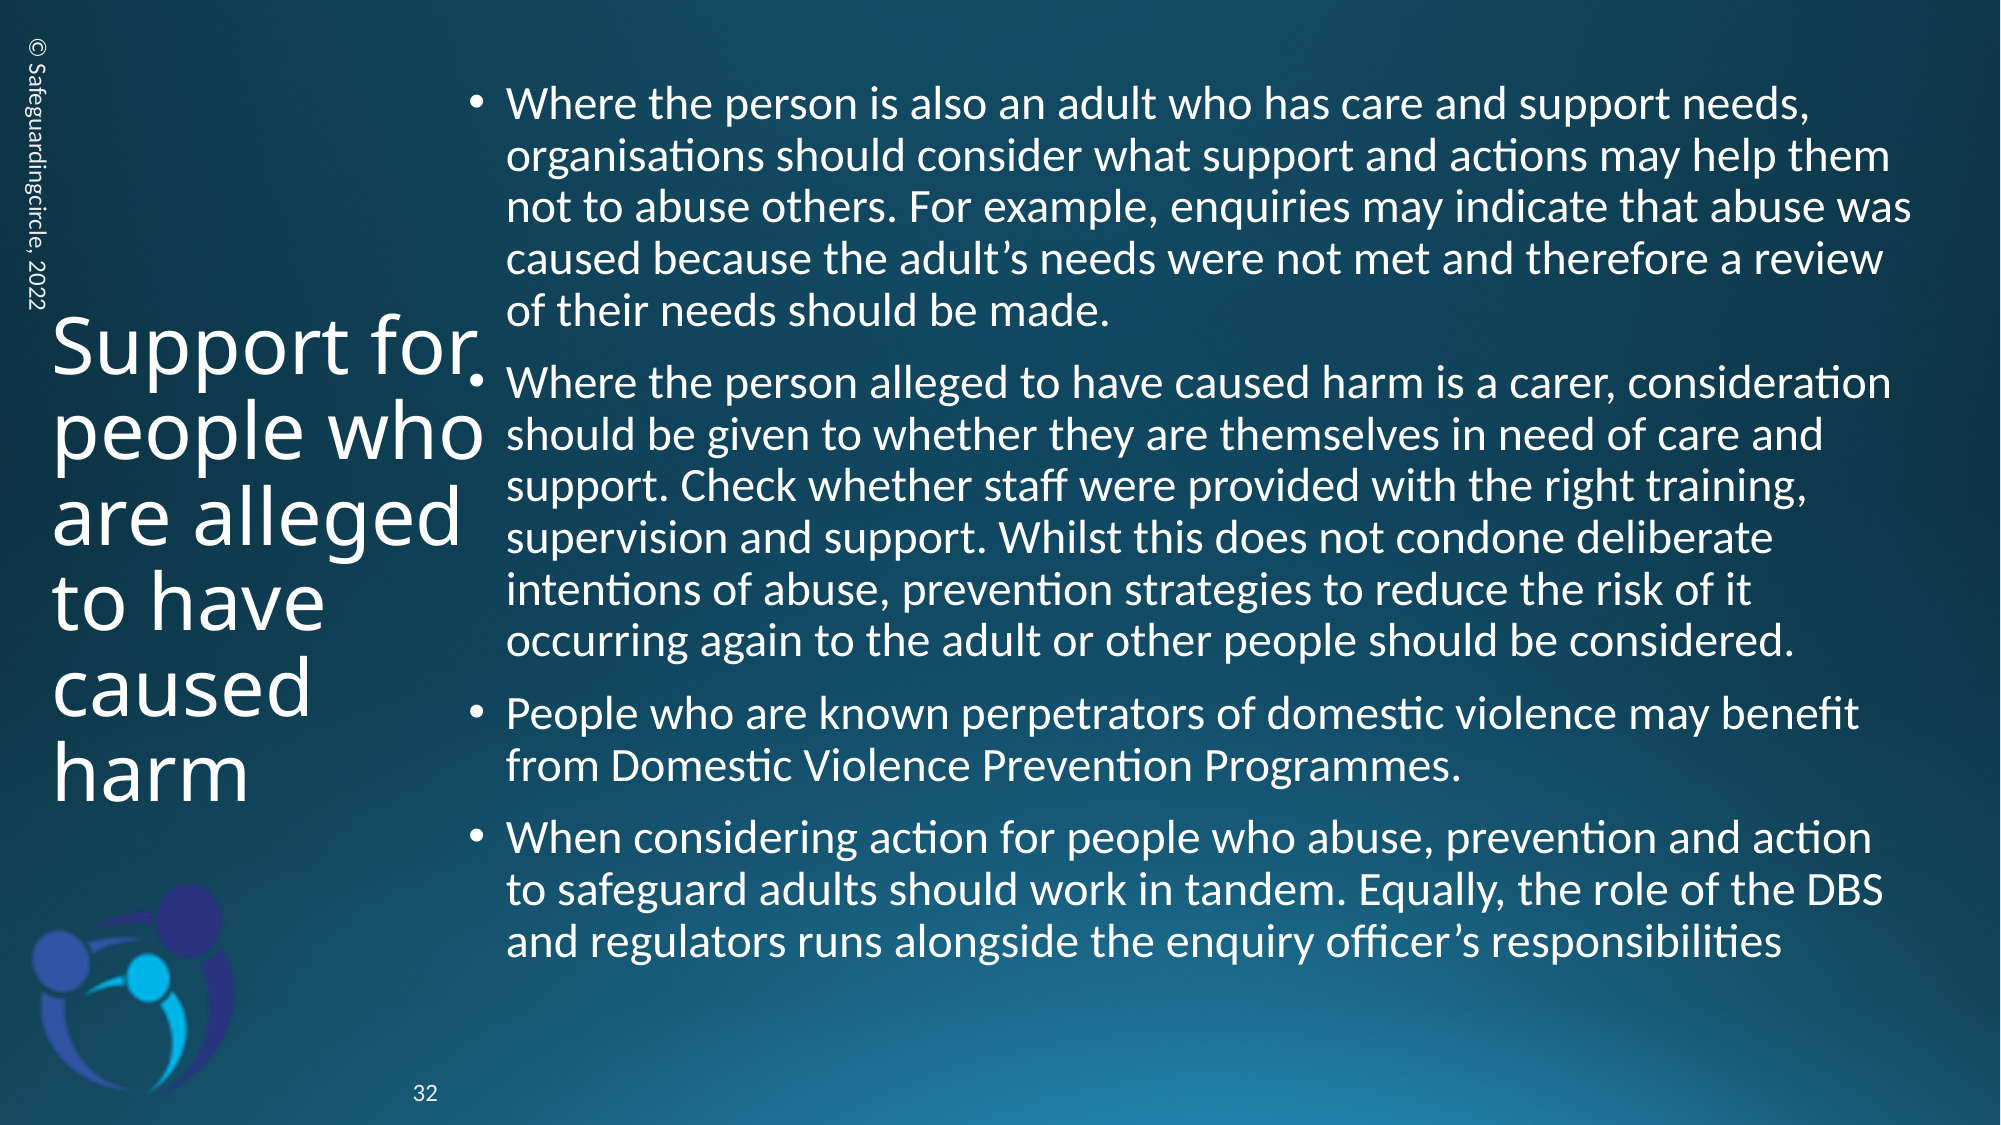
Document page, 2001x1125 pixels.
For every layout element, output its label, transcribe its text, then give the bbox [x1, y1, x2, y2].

picture [0, 0, 2001, 1125]
slide_number 32 [3, 1061, 454, 1121]
title Support for people who are alleged to have caused harm [36, 301, 453, 824]
list Where the person is also an adult who has care and support needs, organisations should consider what support and actions may help them not to abuse others. For example, enquiries may indicate that abuse was caused because the adult’s needs were not met and therefore a review of their needs should be made. Where the person alleged to have caused harm is a carer, consideration should be given to whether they are themselves in need of care and support. Check whether staff were provided with the right training, supervision and support. Whilst this does not condone deliberate intentions of abuse, prevention strategies to reduce the risk of it occurring again to the adult or other people should be considered. People who are known perpetrators of domestic violence may benefit from Domestic Violence Prevention Programmes. When considering action for people who abuse, prevention and action to safeguard adults should work in tandem. Equally, the role of the DBS and regulators runs alongside the enquiry officer’s responsibilities [453, 70, 1937, 1062]
footer © Safeguardingcircle, 2022 [9, 22, 70, 698]
